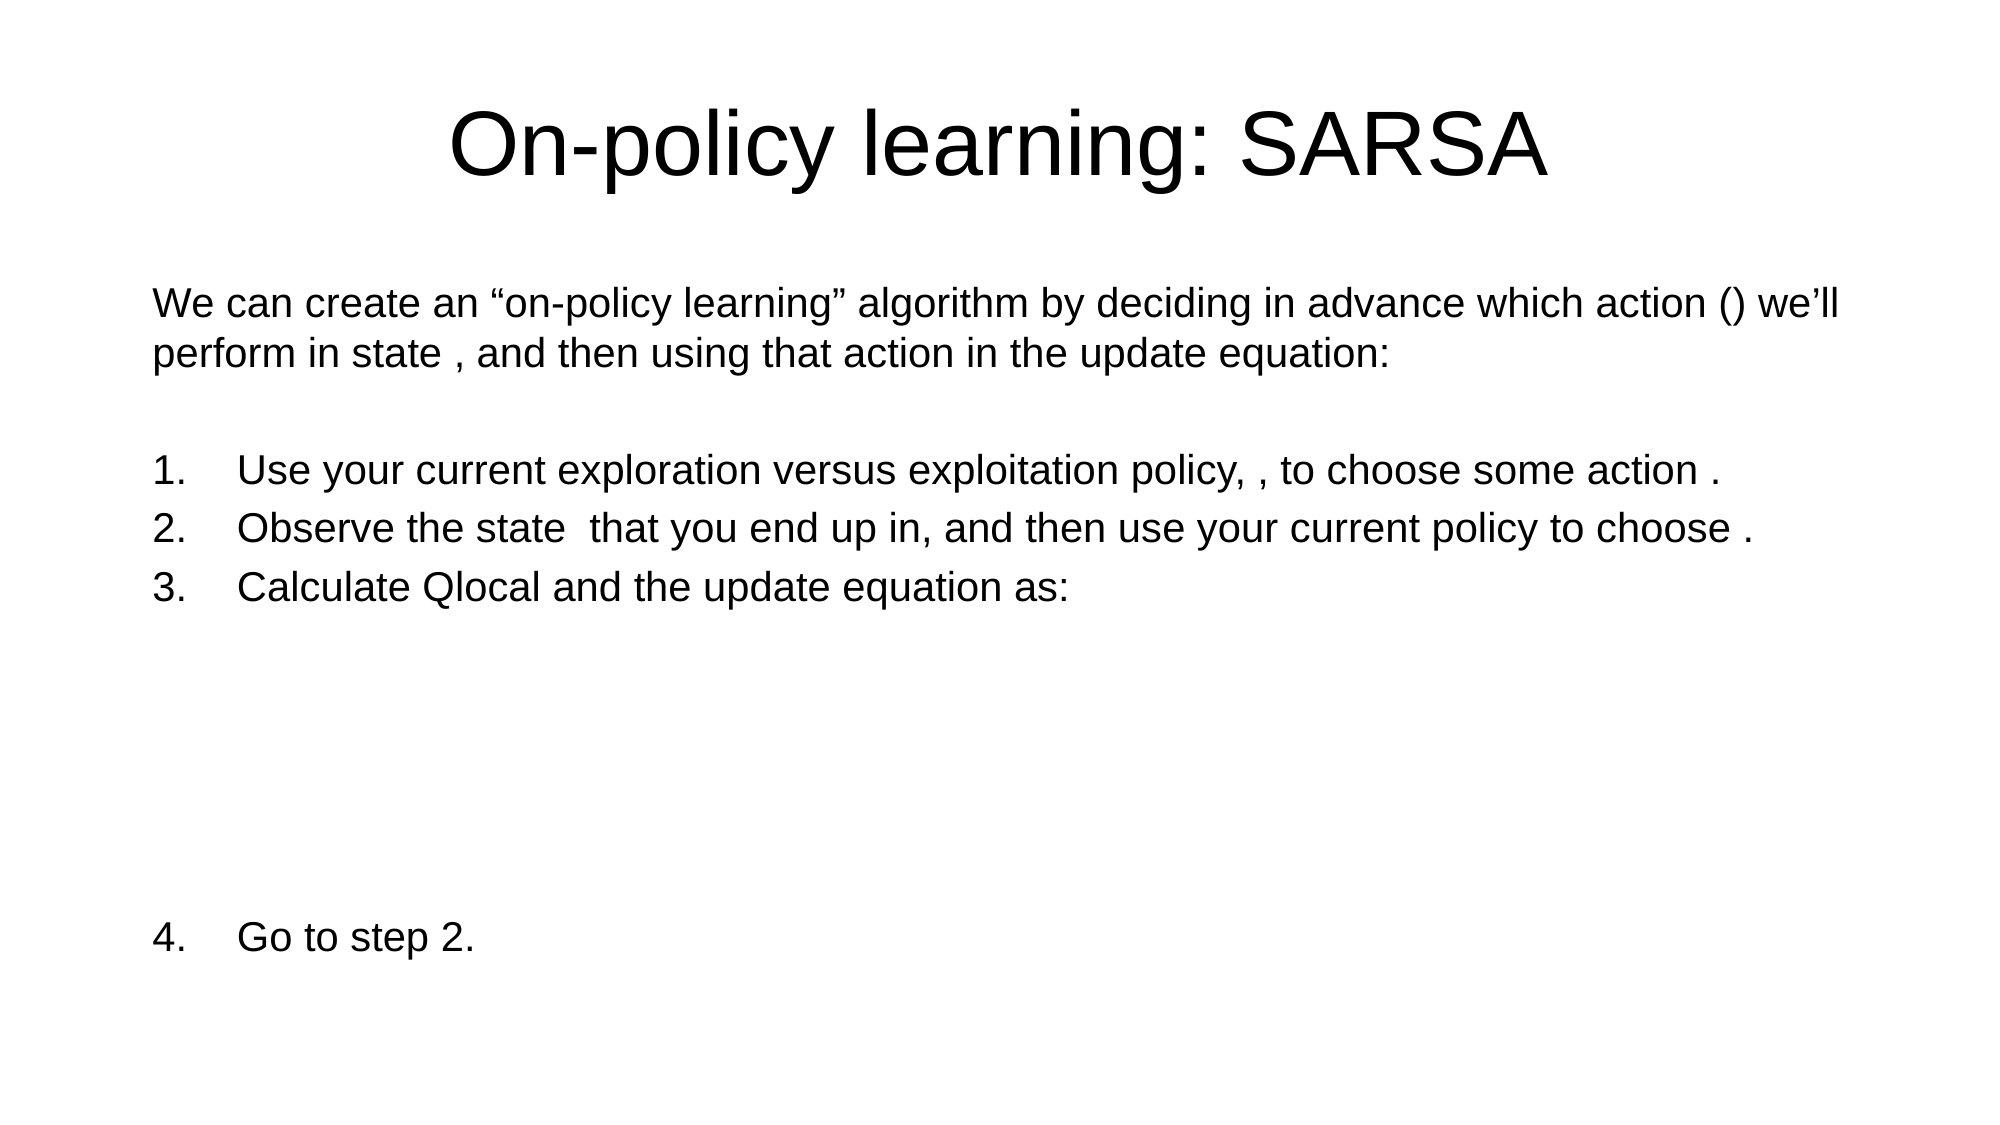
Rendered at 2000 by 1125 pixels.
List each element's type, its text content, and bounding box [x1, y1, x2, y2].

title On-policy learning: SARSA [99, 44, 1900, 233]
